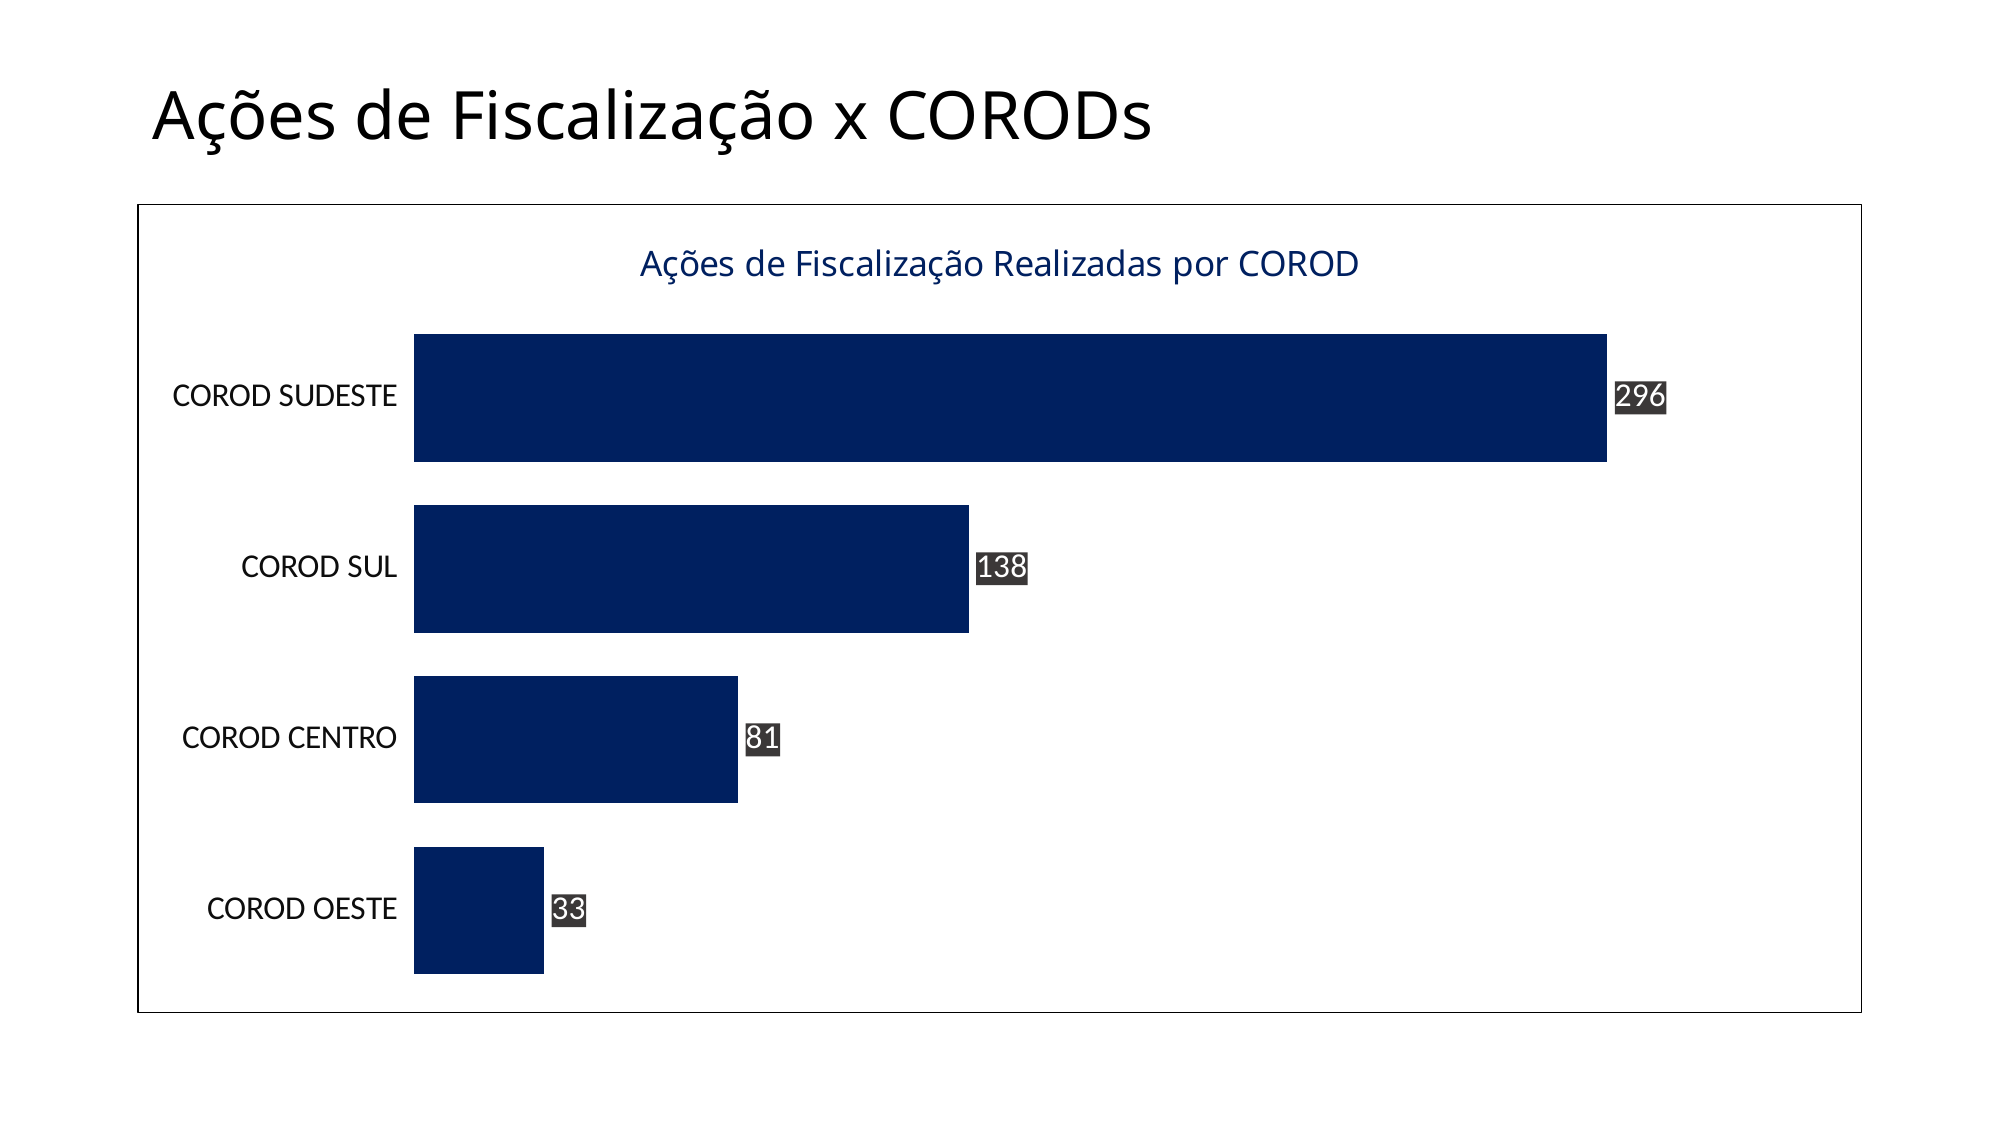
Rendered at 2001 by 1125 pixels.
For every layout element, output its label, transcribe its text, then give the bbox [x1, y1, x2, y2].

chart [137, 203, 1863, 1014]
title Ações de Fiscalização x CORODs [137, 59, 1863, 176]
